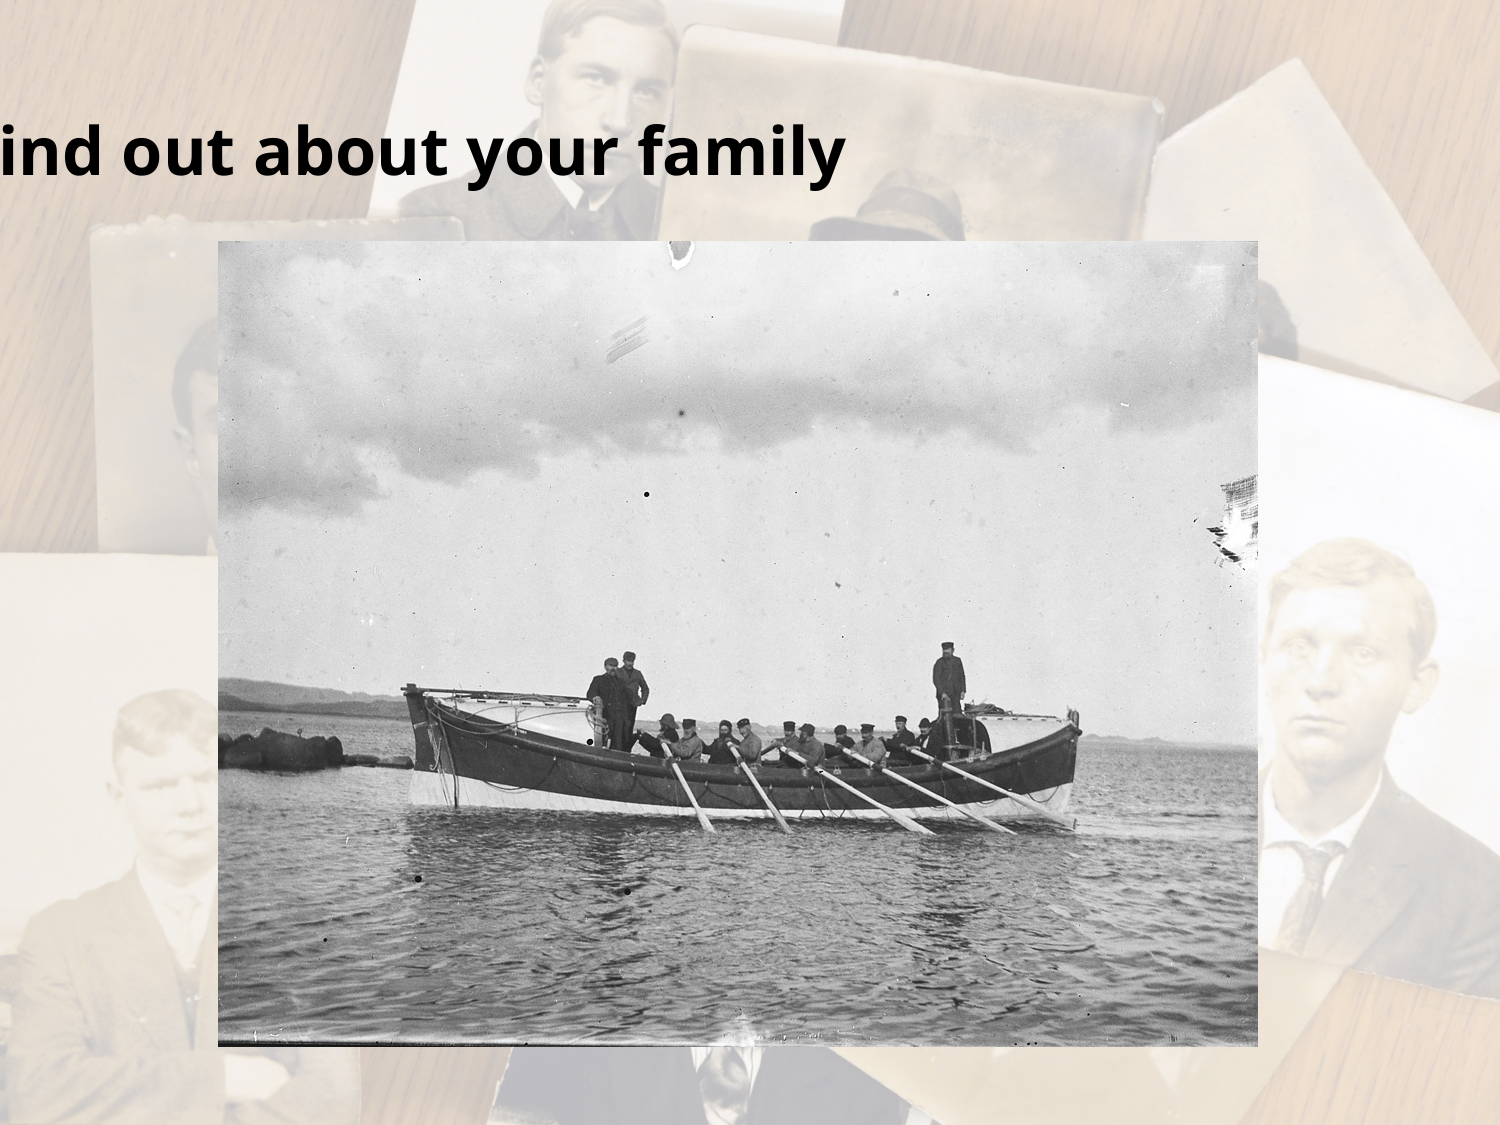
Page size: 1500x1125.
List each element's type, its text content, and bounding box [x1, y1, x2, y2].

picture [218, 241, 1259, 1048]
text_box Find out about your family [0, 101, 863, 197]
